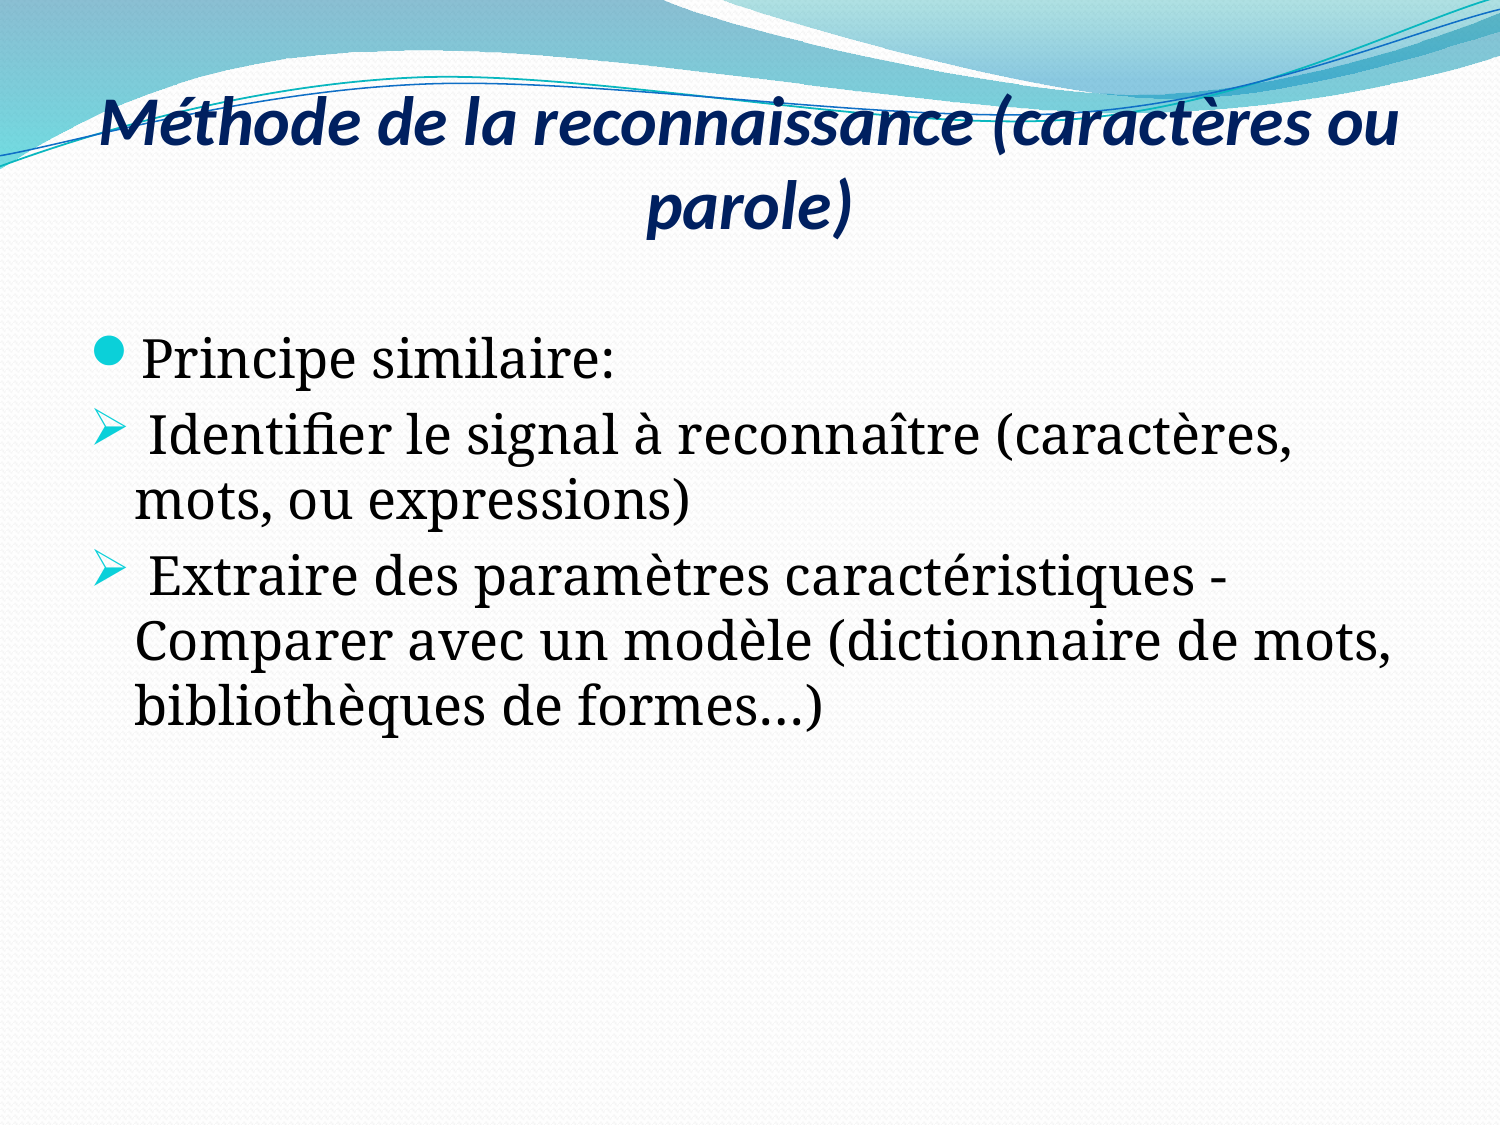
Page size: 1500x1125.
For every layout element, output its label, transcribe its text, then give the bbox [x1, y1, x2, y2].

list Principe similaire: Identifier le signal à reconnaître (caractères, mots, ou expressions) Extraire des paramètres caractéristiques - Comparer avec un modèle (dictionnaire de mots, bibliothèques de formes…) [75, 317, 1425, 1038]
title Méthode de la reconnaissance (caractères ou parole) [75, 66, 1425, 244]
